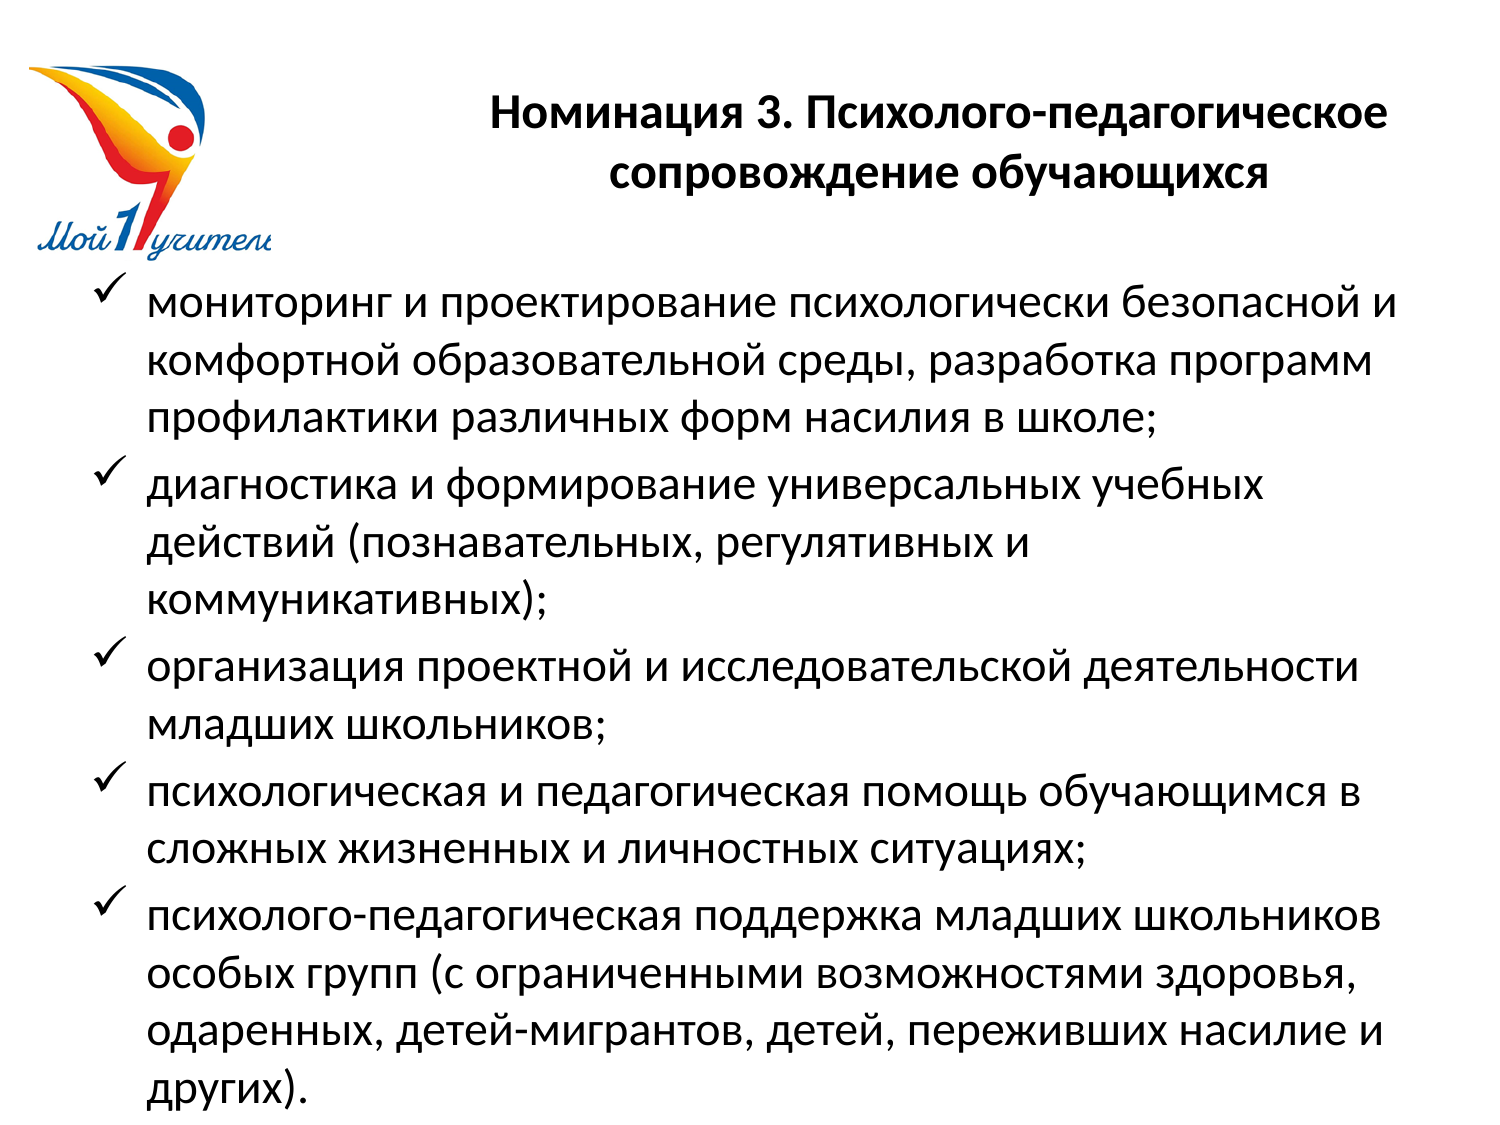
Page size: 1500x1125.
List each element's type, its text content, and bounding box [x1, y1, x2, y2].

picture [29, 18, 271, 261]
list мониторинг и проектирование психологически безопасной и комфортной образовательной среды, разработка программ профилактики различных форм насилия в школе; диагностика и формирование универсальных учебных действий (познавательных, регулятивных и коммуникативных); организация проектной и исследовательской деятельности младших школьников; психологическая и педагогическая помощь обучающимся в сложных жизненных и личностных ситуациях; психолого-педагогическая поддержка младших школьников особых групп (с ограниченными возможностями здоровья, одаренных, детей-мигрантов, детей, переживших насилие и других). [75, 262, 1459, 1005]
title Номинация 3. Психолого-педагогическое сопровождение обучающихся [454, 45, 1425, 233]
